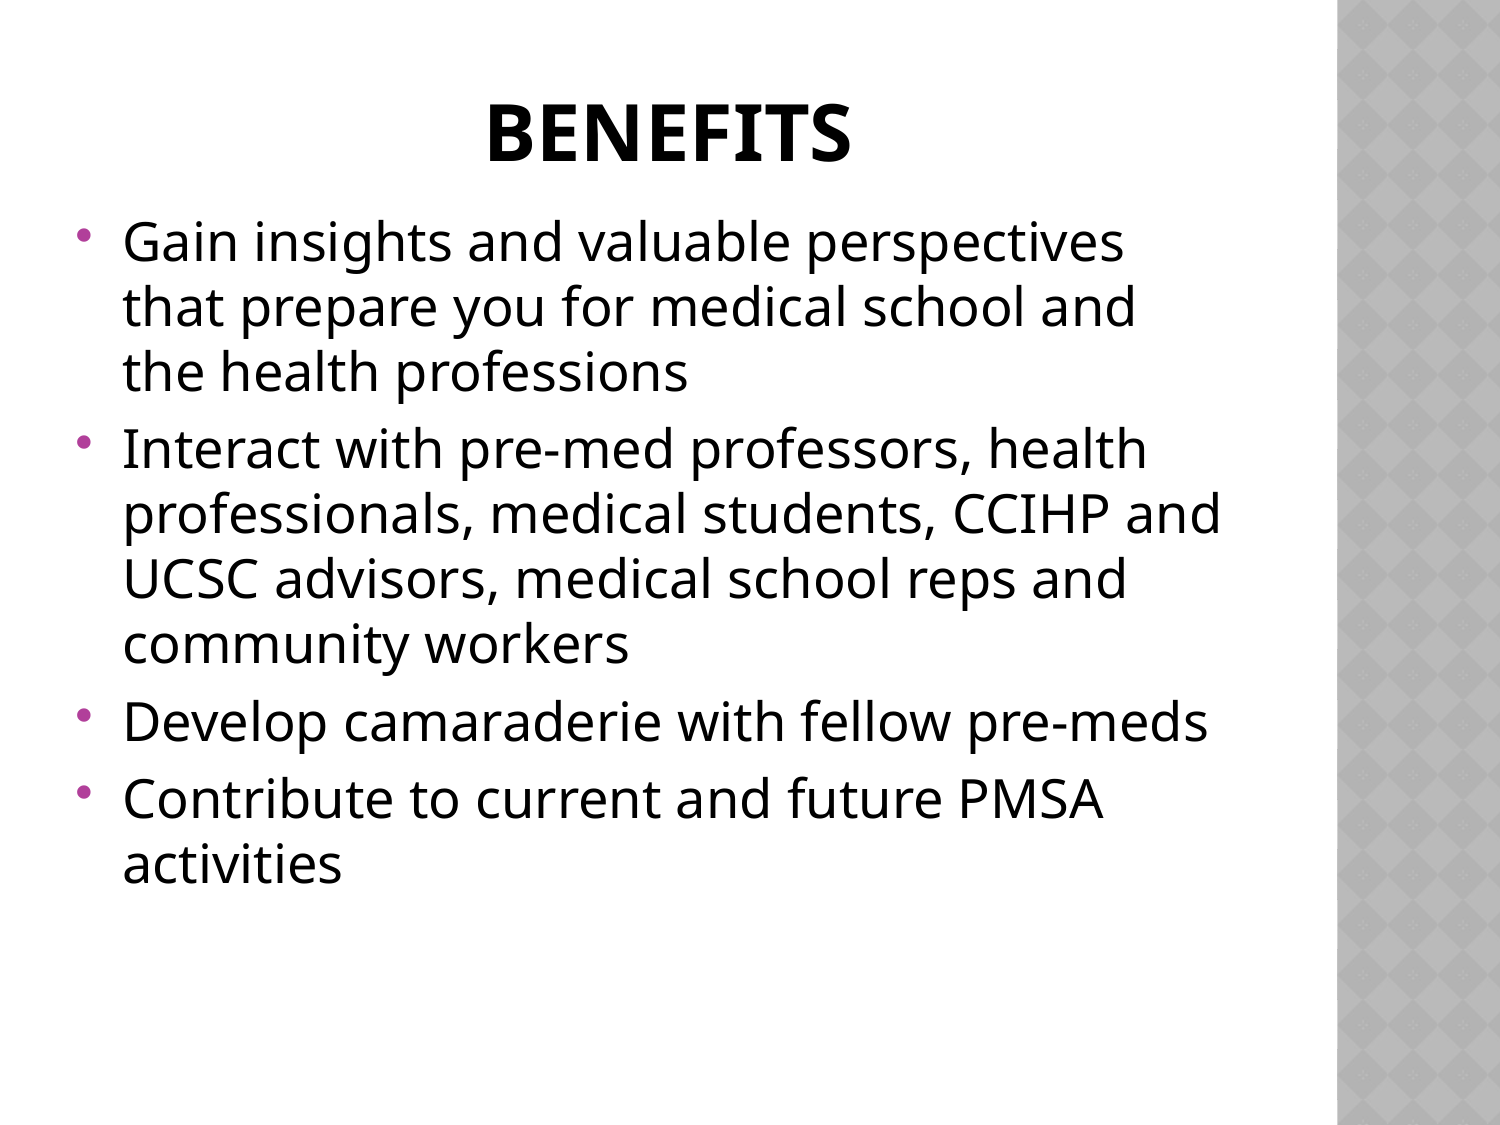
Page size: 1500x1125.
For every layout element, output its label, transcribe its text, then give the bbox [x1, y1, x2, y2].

list Gain insights and valuable perspectives that prepare you for medical school and the health professions Interact with pre-med professors, health professionals, medical students, CCIHP and UCSC advisors, medical school reps and community workers Develop camaraderie with fellow pre-meds Contribute to current and future PMSA activities [62, 200, 1250, 995]
title Benefits [75, 37, 1263, 178]
